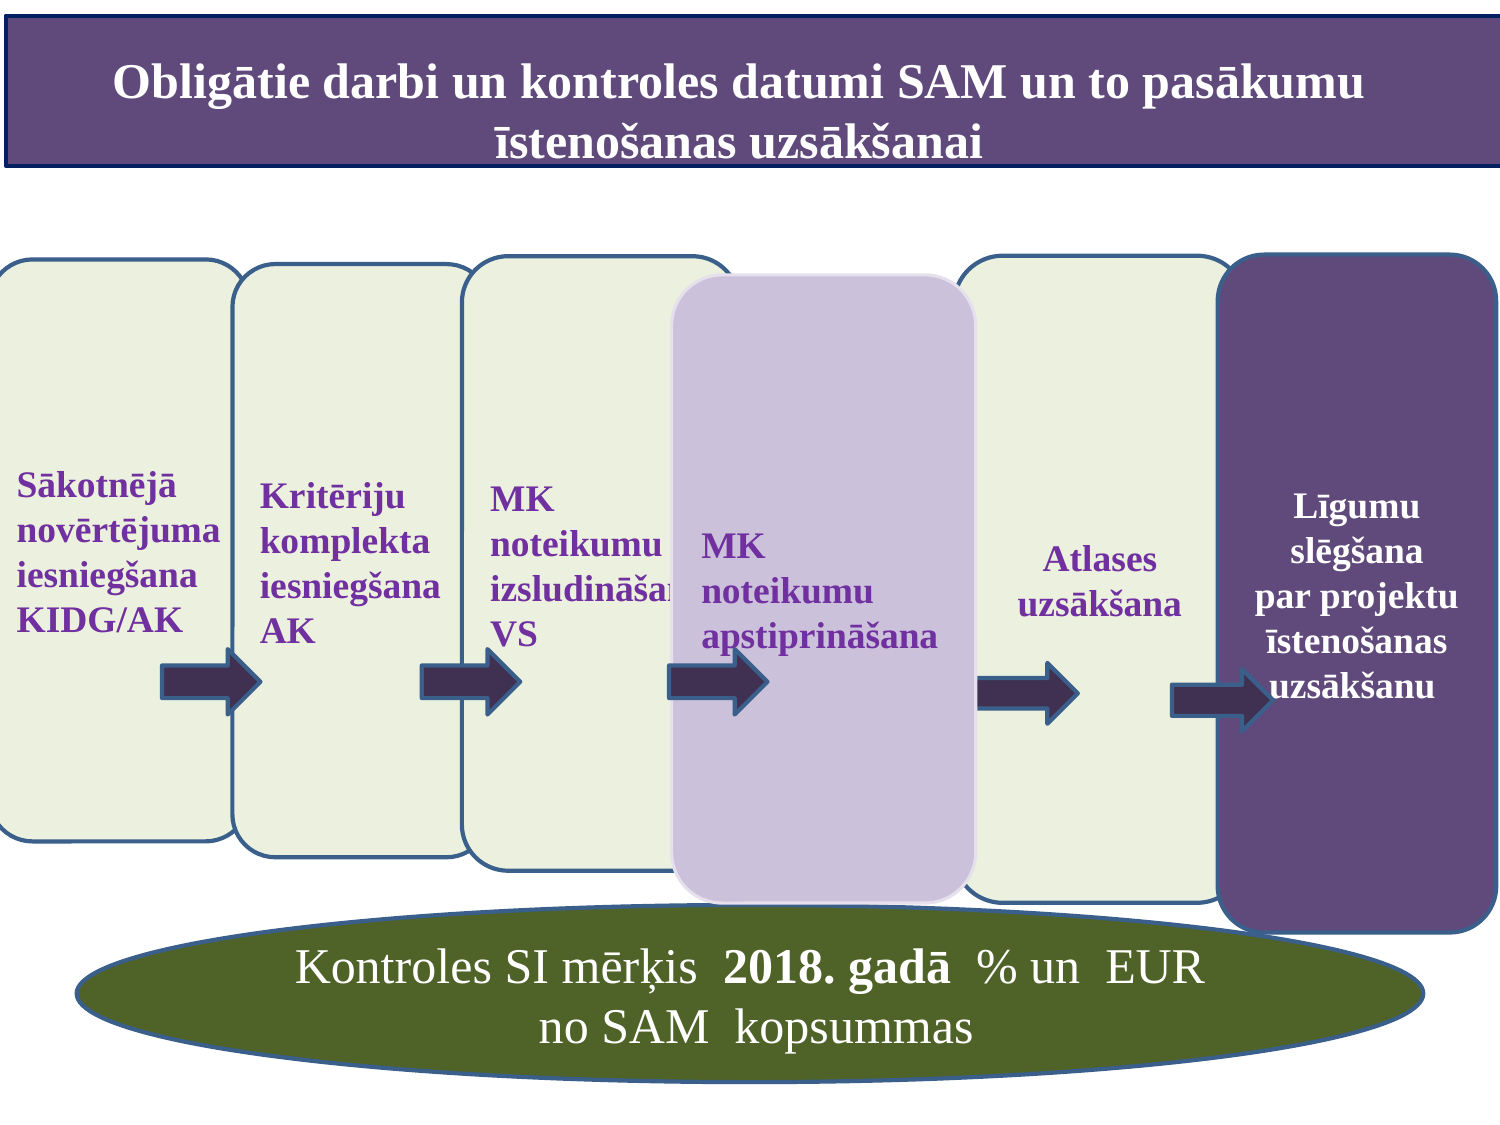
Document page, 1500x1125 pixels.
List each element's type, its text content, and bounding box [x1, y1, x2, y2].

text_box Sākotnējā novērtējuma iesniegšana KIDG/AK [0, 257, 242, 844]
text_box [1169, 667, 1276, 734]
text_box [419, 647, 523, 717]
text_box Obligātie darbi un kontroles datumi SAM un to pasākumu īstenošanas uzsākšanai [0, 0, 1497, 192]
text_box Kritēriju komplekta iesniegšanaAK [230, 261, 472, 860]
text_box MK noteikumu izsludināšana VS [459, 254, 731, 873]
text_box [159, 647, 263, 717]
text_box [978, 660, 1080, 726]
text_box Atlases uzsākšana [957, 253, 1230, 905]
text_box MK noteikumu apstiprināšana [669, 272, 978, 906]
text_box [666, 647, 770, 717]
text_box Kontroles SI mērķis 2018. gadā % un EUR no SAM kopsummas [74, 903, 1426, 1085]
text_box Līgumu slēgšana par projektu īstenošanas uzsākšanu [1215, 252, 1499, 935]
